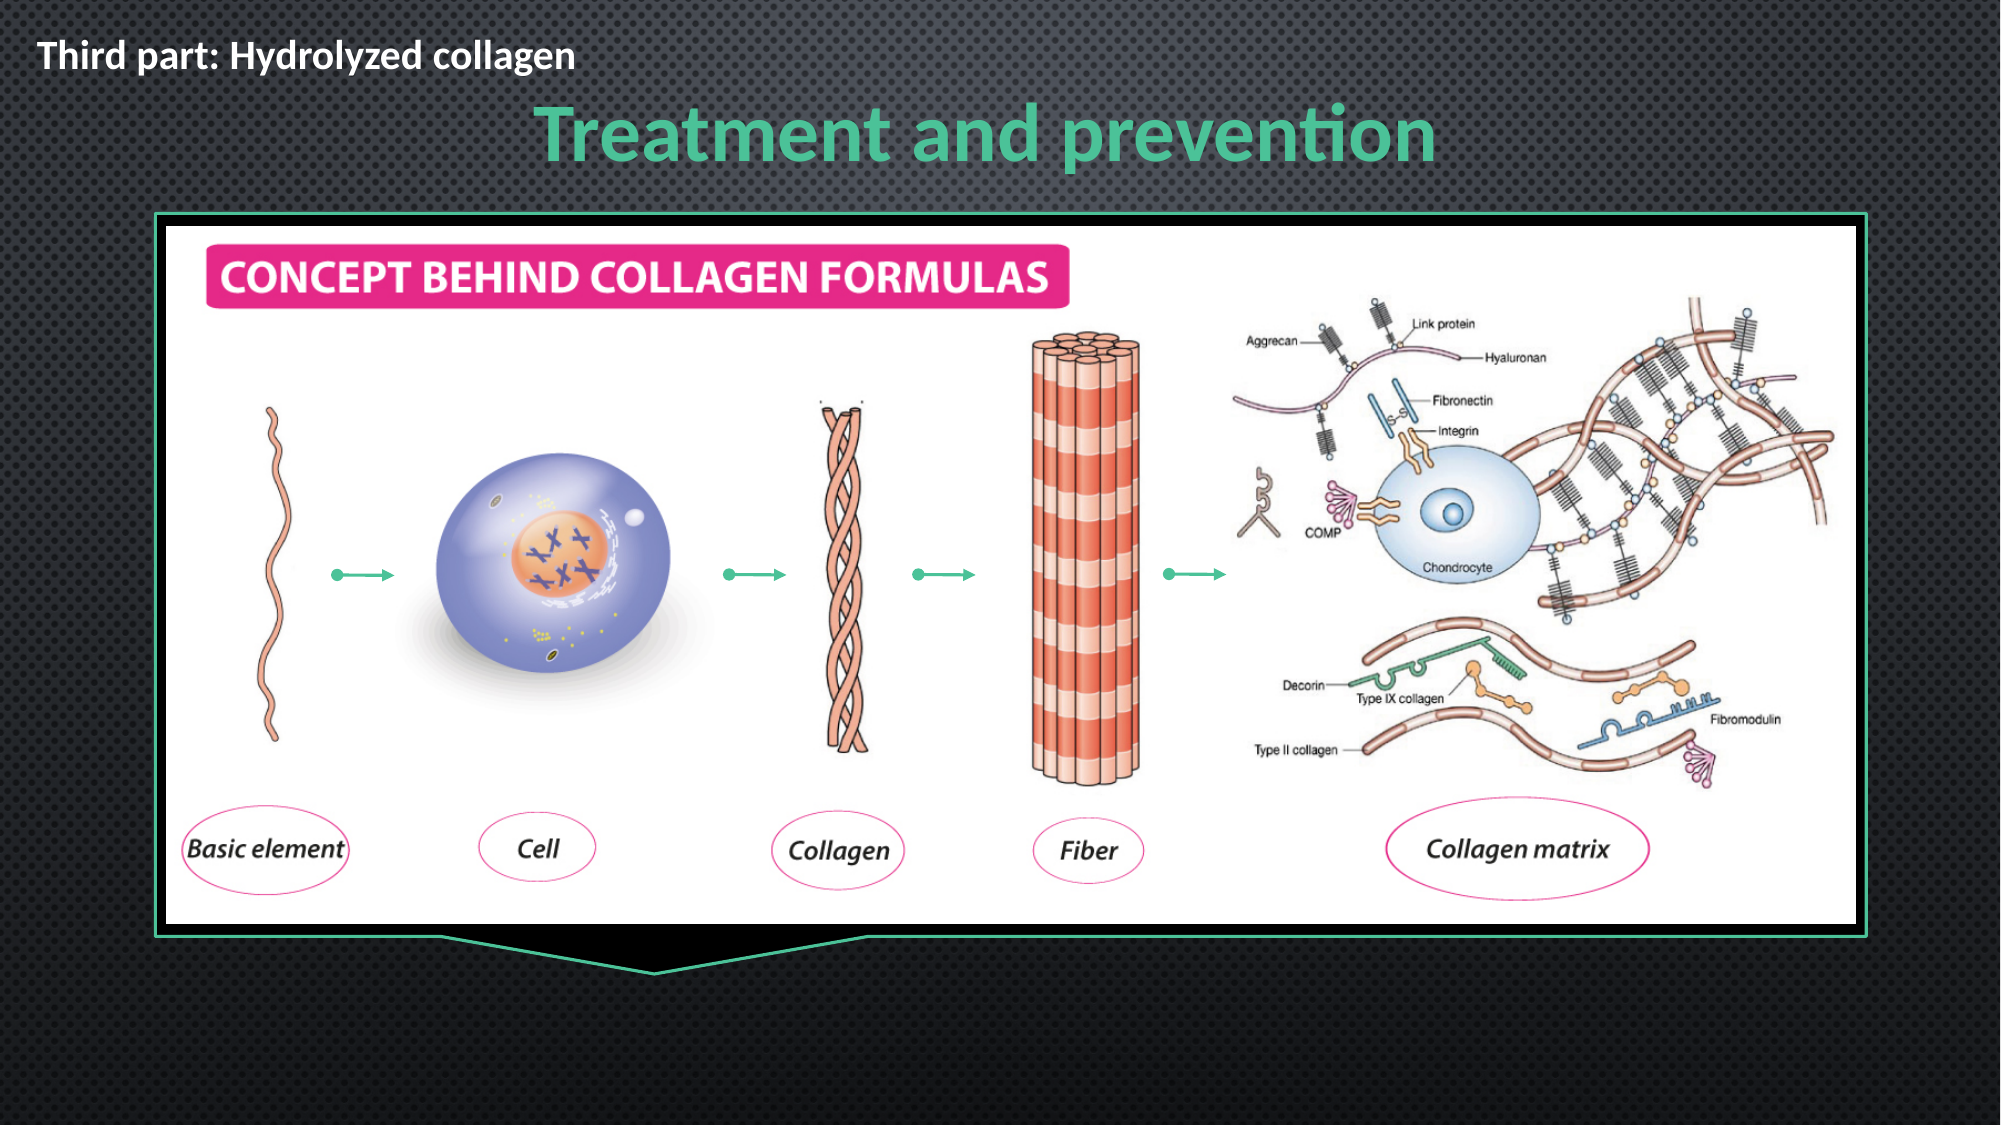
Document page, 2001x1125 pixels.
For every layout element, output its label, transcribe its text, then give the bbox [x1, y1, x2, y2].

picture [165, 226, 1856, 925]
text_box Third part: Hydrolyzed collagen Treatment and prevention [22, 20, 1977, 186]
text_box [153, 211, 1868, 976]
